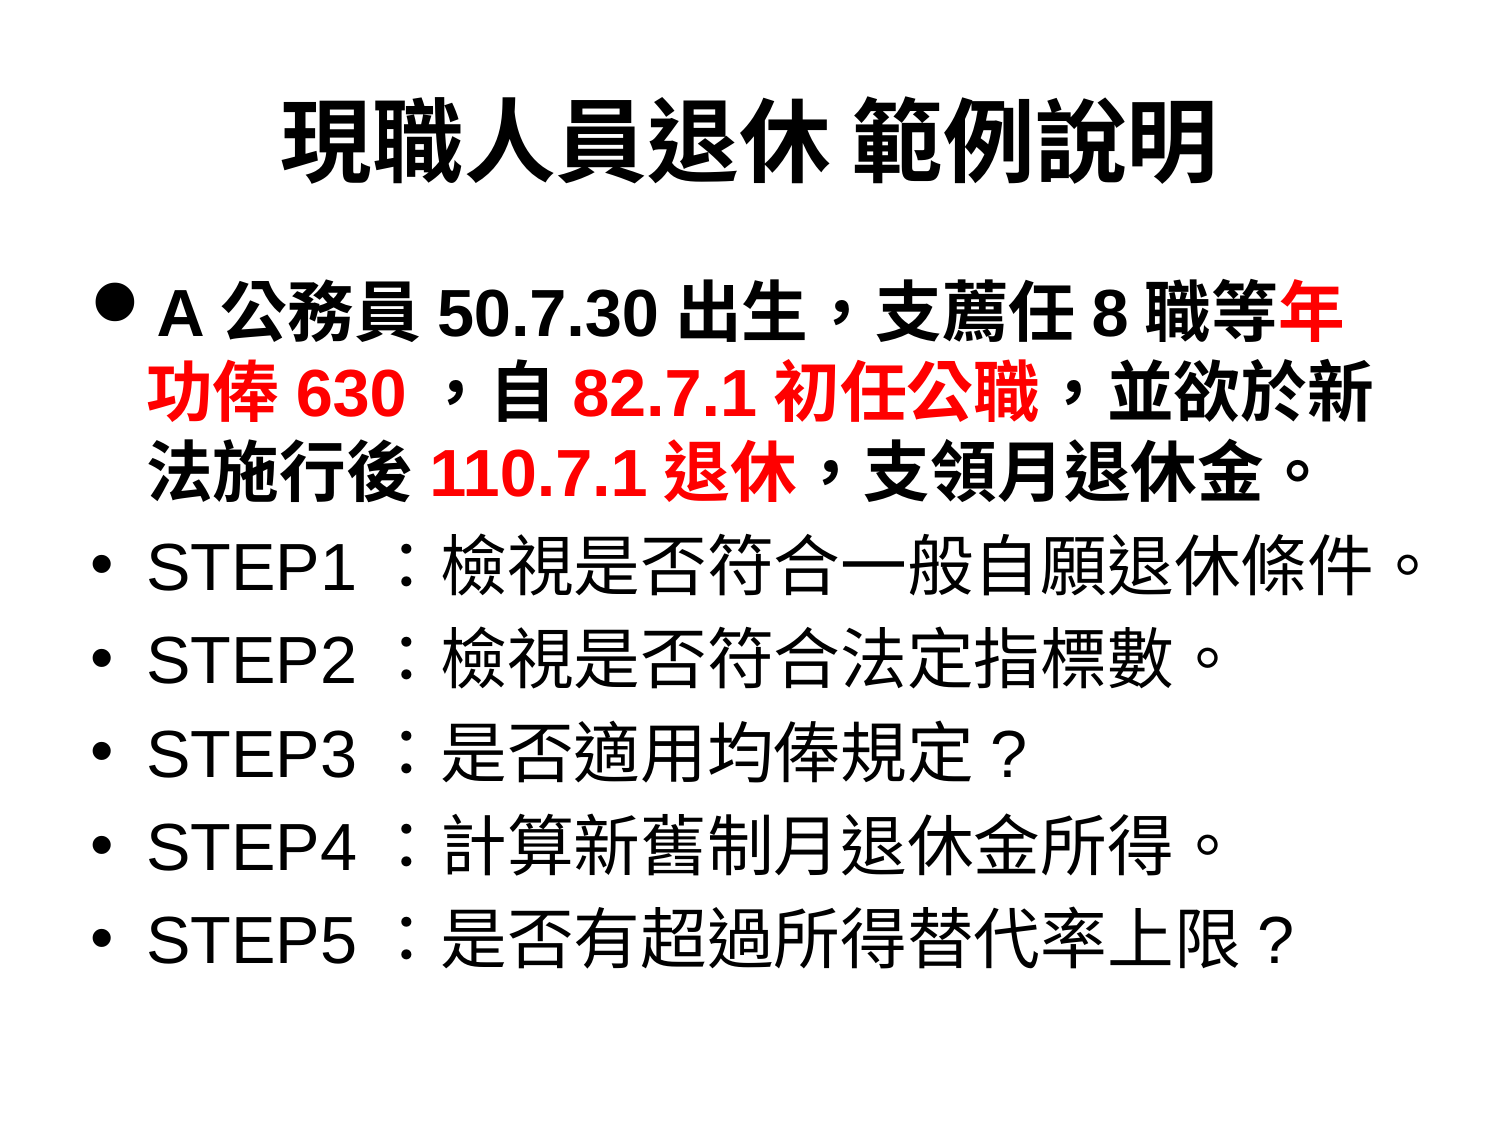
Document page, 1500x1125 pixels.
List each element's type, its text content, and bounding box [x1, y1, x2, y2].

list A公務員50.7.30出生，支薦任8職等年功俸630，自82.7.1初任公職，並欲於新法施行後110.7.1退休，支領月退休金。 STEP1：檢視是否符合一般自願退休條件。 STEP2：檢視是否符合法定指標數。 STEP3：是否適用均俸規定? STEP4：計算新舊制月退休金所得。 STEP5：是否有超過所得替代率上限? [75, 262, 1425, 1005]
title 現職人員退休 範例說明 [75, 45, 1425, 233]
